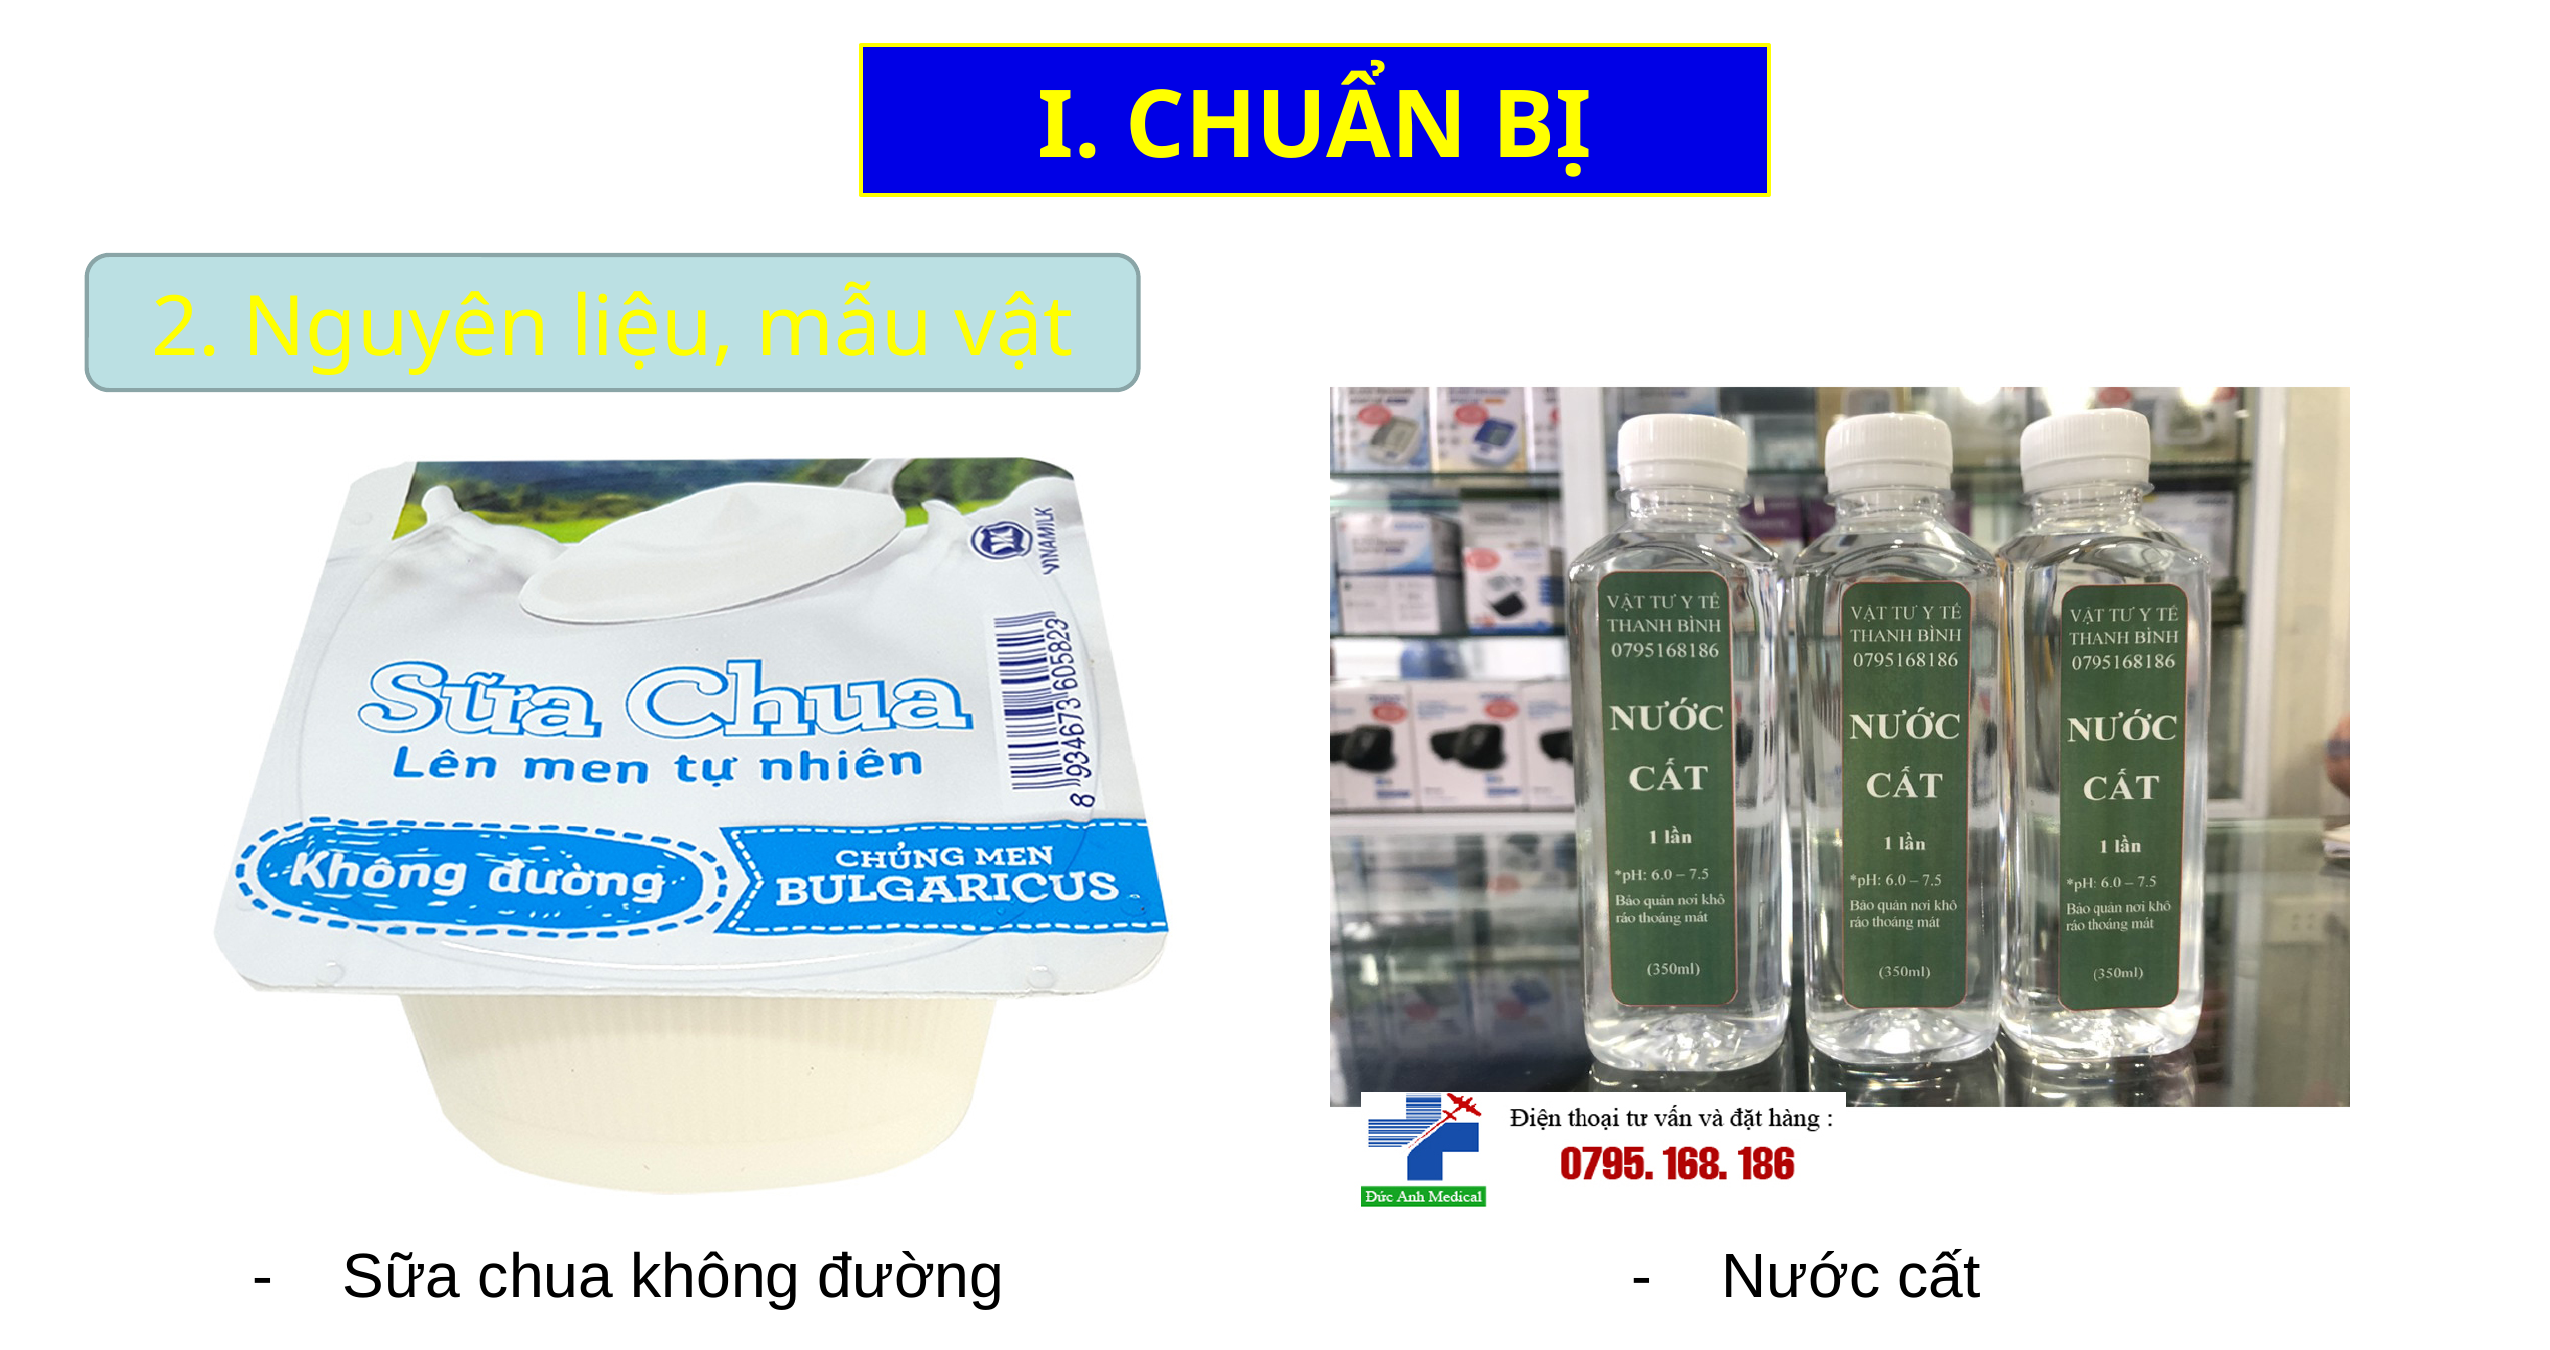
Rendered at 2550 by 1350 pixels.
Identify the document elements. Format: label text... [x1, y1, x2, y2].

text_box I. CHUẨN BỊ [859, 43, 1771, 197]
picture [1329, 266, 2350, 1227]
text_box 2. Nguyên liệu, mẫu vật [84, 252, 1141, 393]
text_box - Sữa chua không đường [234, 1226, 1040, 1320]
picture [158, 449, 1228, 1205]
text_box - Nước cất [1612, 1235, 2067, 1320]
